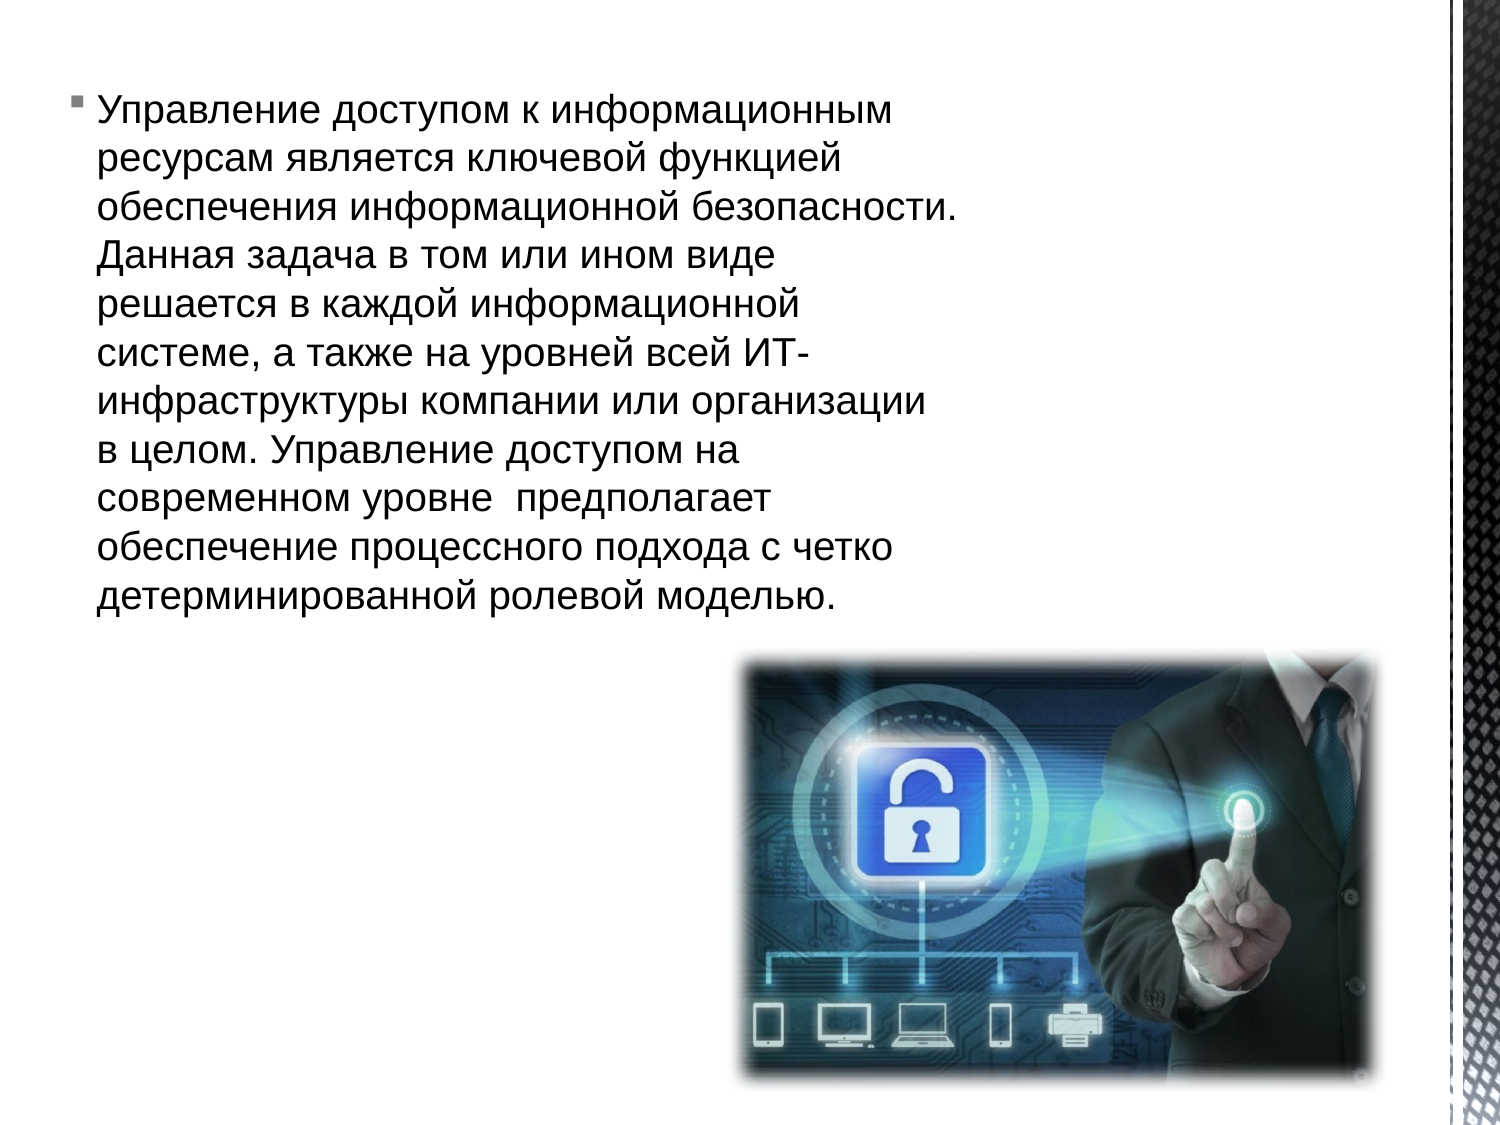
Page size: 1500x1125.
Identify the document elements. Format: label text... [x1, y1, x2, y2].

list Управление доступом к информационным ресурсам является ключевой функцией обеспечения информационной безопасности. Данная задача в том или ином виде решается в каждой информационной системе, а также на уровней всей ИТ-инфраструктуры компании или организации в целом. Управление доступом на современном уровне предполагает обеспечение процессного подхода с четко детерминированной ролевой моделью. [53, 66, 975, 634]
picture [1447, 0, 1500, 1125]
picture [726, 644, 1388, 1095]
